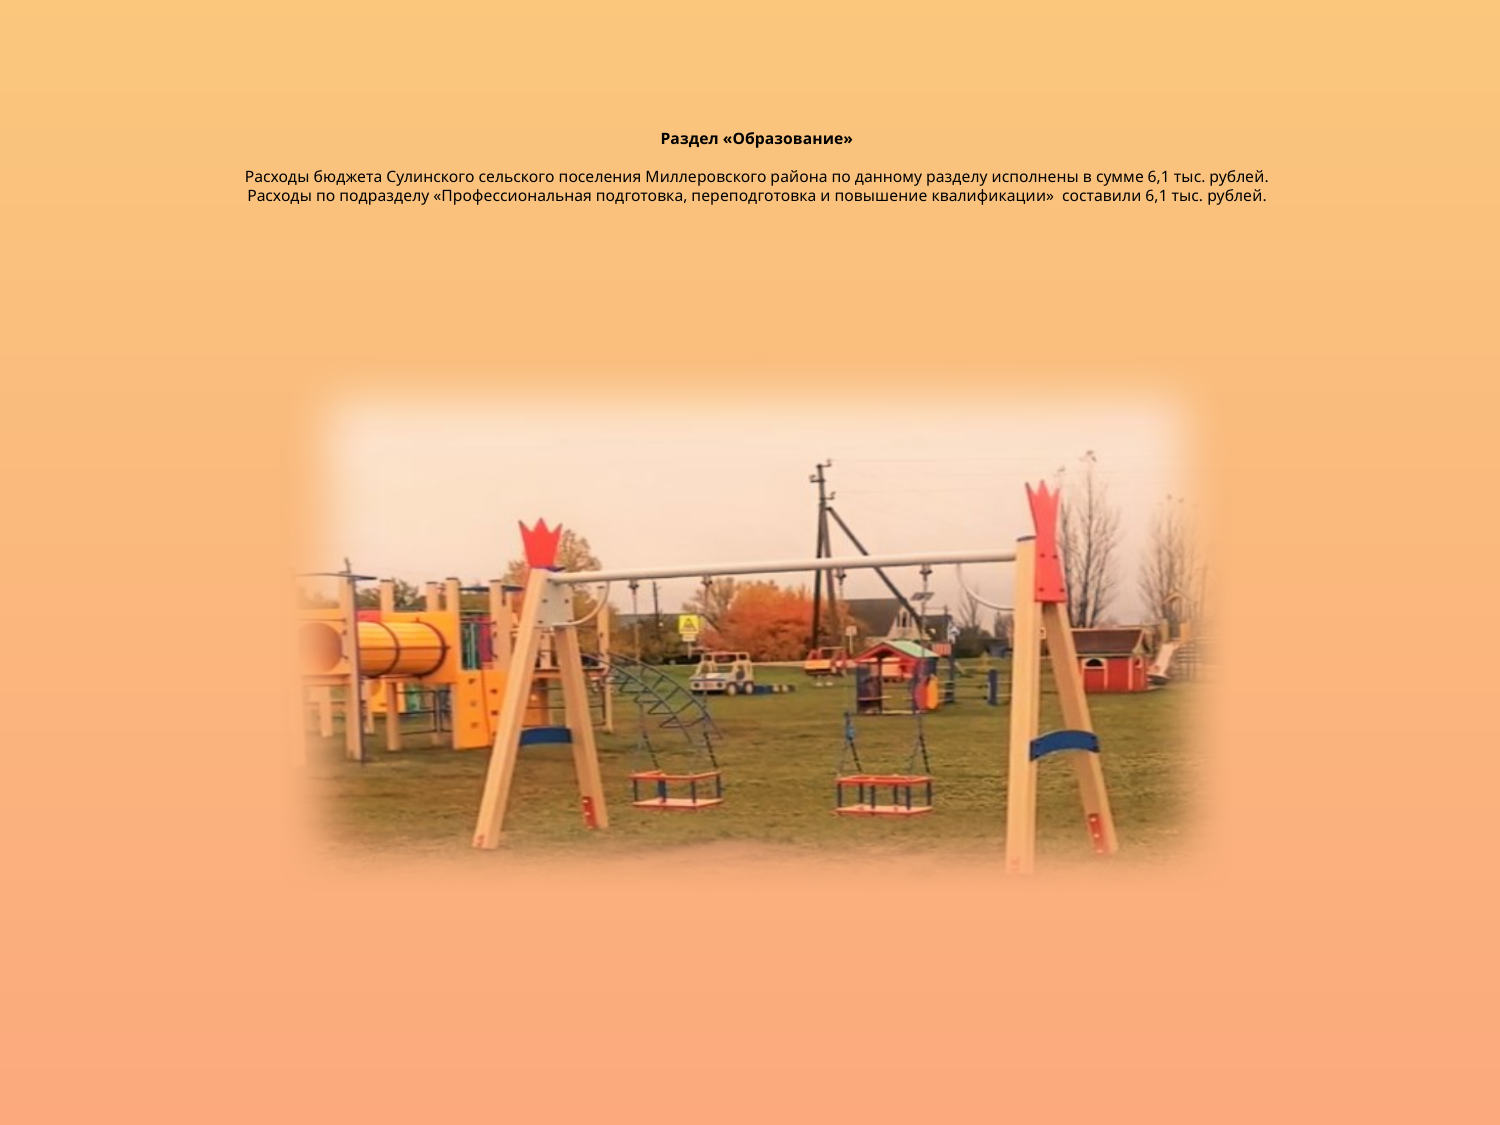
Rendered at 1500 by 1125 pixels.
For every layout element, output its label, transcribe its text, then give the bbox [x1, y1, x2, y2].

title Раздел «Образование» Расходы бюджета Сулинского сельского поселения Миллеровского района по данному разделу исполнены в сумме 6,1 тыс. рублей. Расходы по подразделу «Профессиональная подготовка, переподготовка и повышение квалификации» составили 6,1 тыс. рублей. [75, 45, 1425, 233]
picture [277, 349, 1235, 894]
